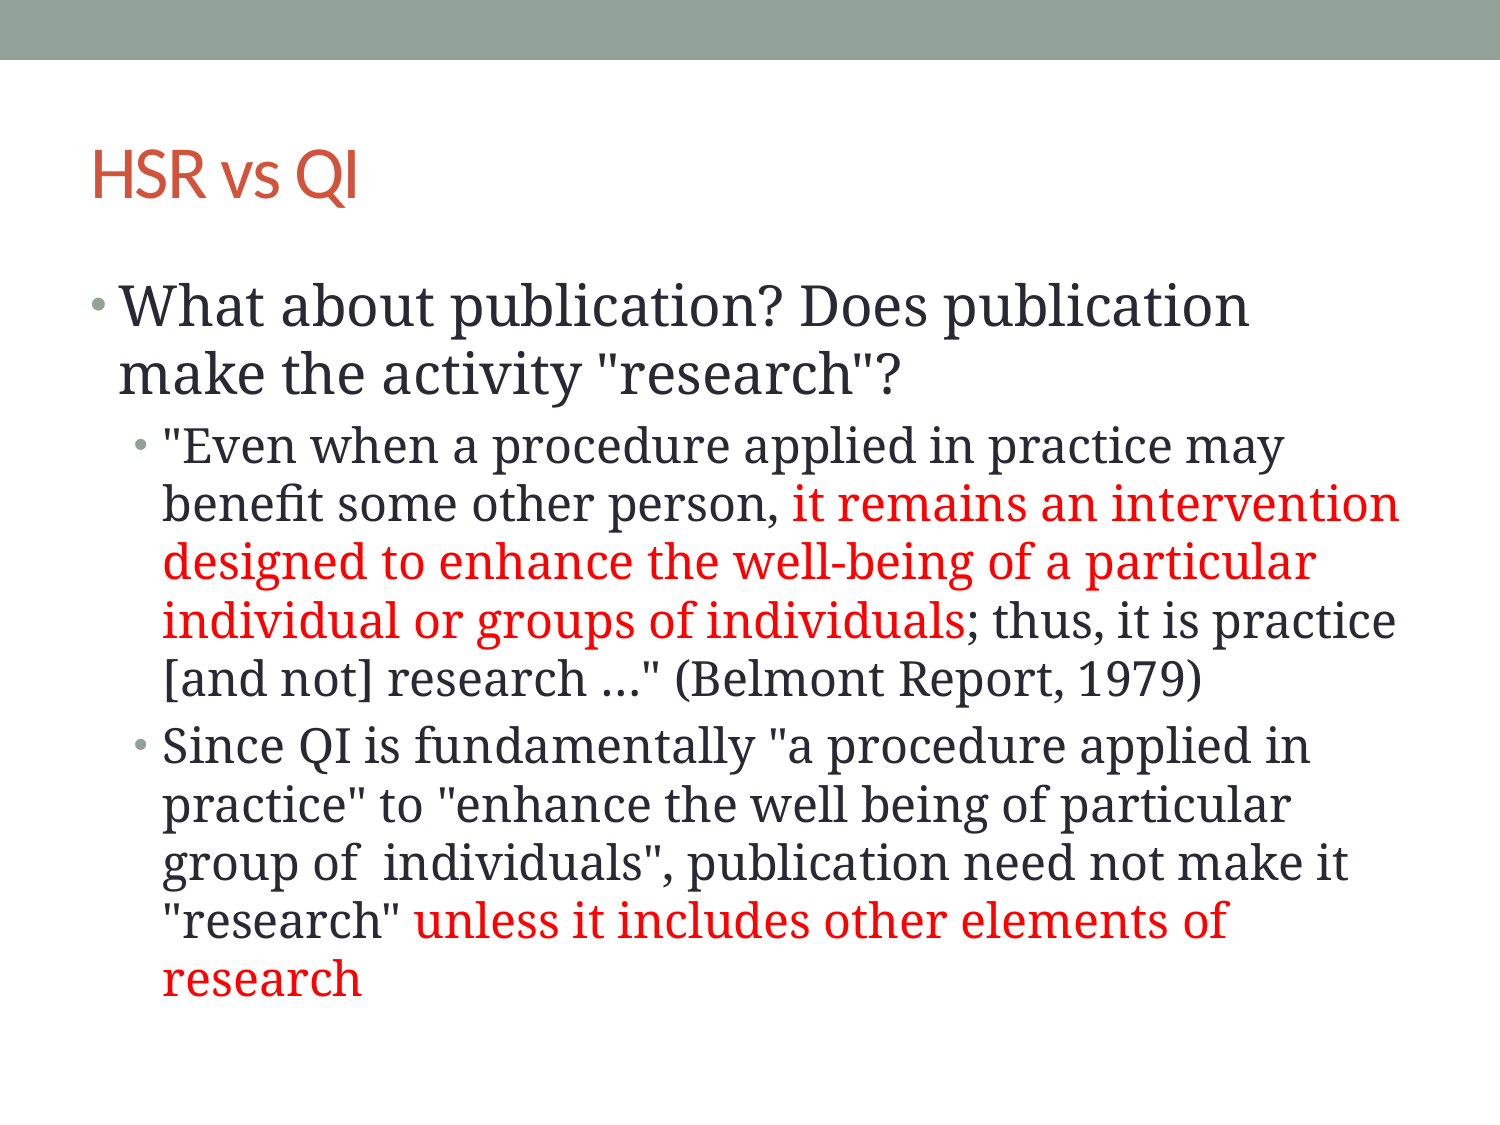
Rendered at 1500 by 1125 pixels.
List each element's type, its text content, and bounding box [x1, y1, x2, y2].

title HSR vs QI [75, 87, 1425, 250]
list What about publication? Does publication make the activity "research"? "Even when a procedure applied in practice may benefit some other person, it remains an intervention designed to enhance the well-being of a particular individual or groups of individuals; thus, it is practice [and not] research …" (Belmont Report, 1979) Since QI is fundamentally "a procedure applied in practice" to "enhance the well being of particular group of individuals", publication need not make it "research" unless it includes other elements of research [75, 262, 1425, 1063]
